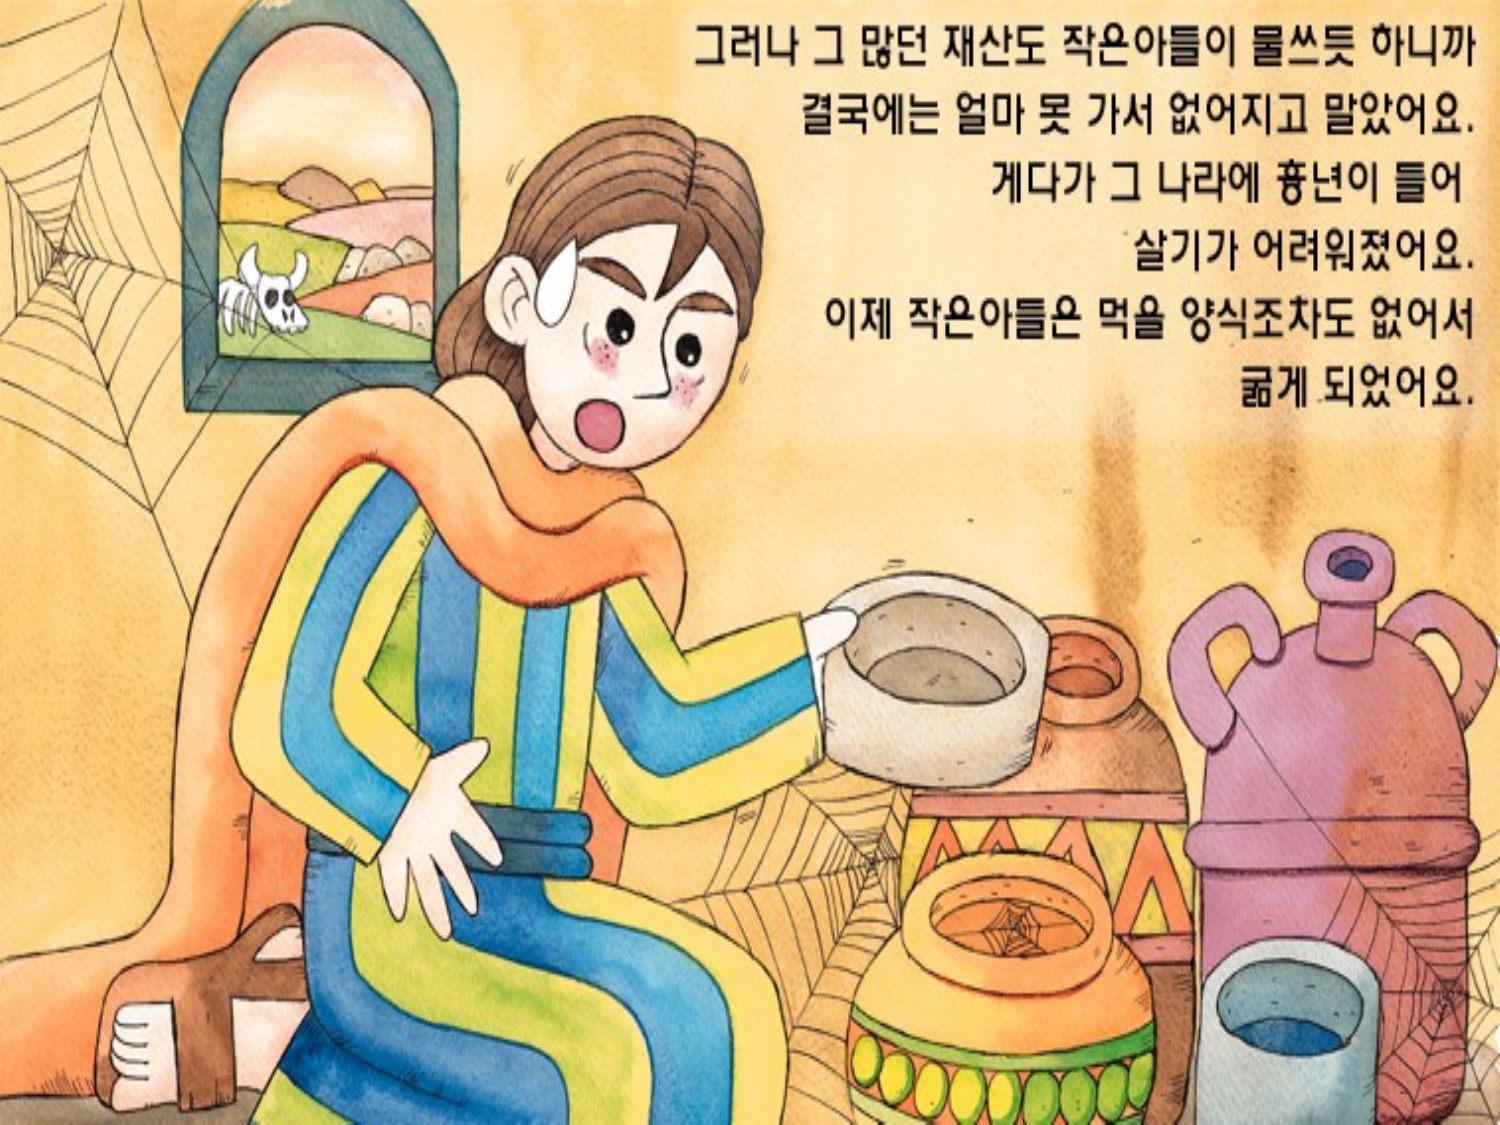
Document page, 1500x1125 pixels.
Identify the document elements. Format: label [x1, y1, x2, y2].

list [0, 0, 1500, 1125]
